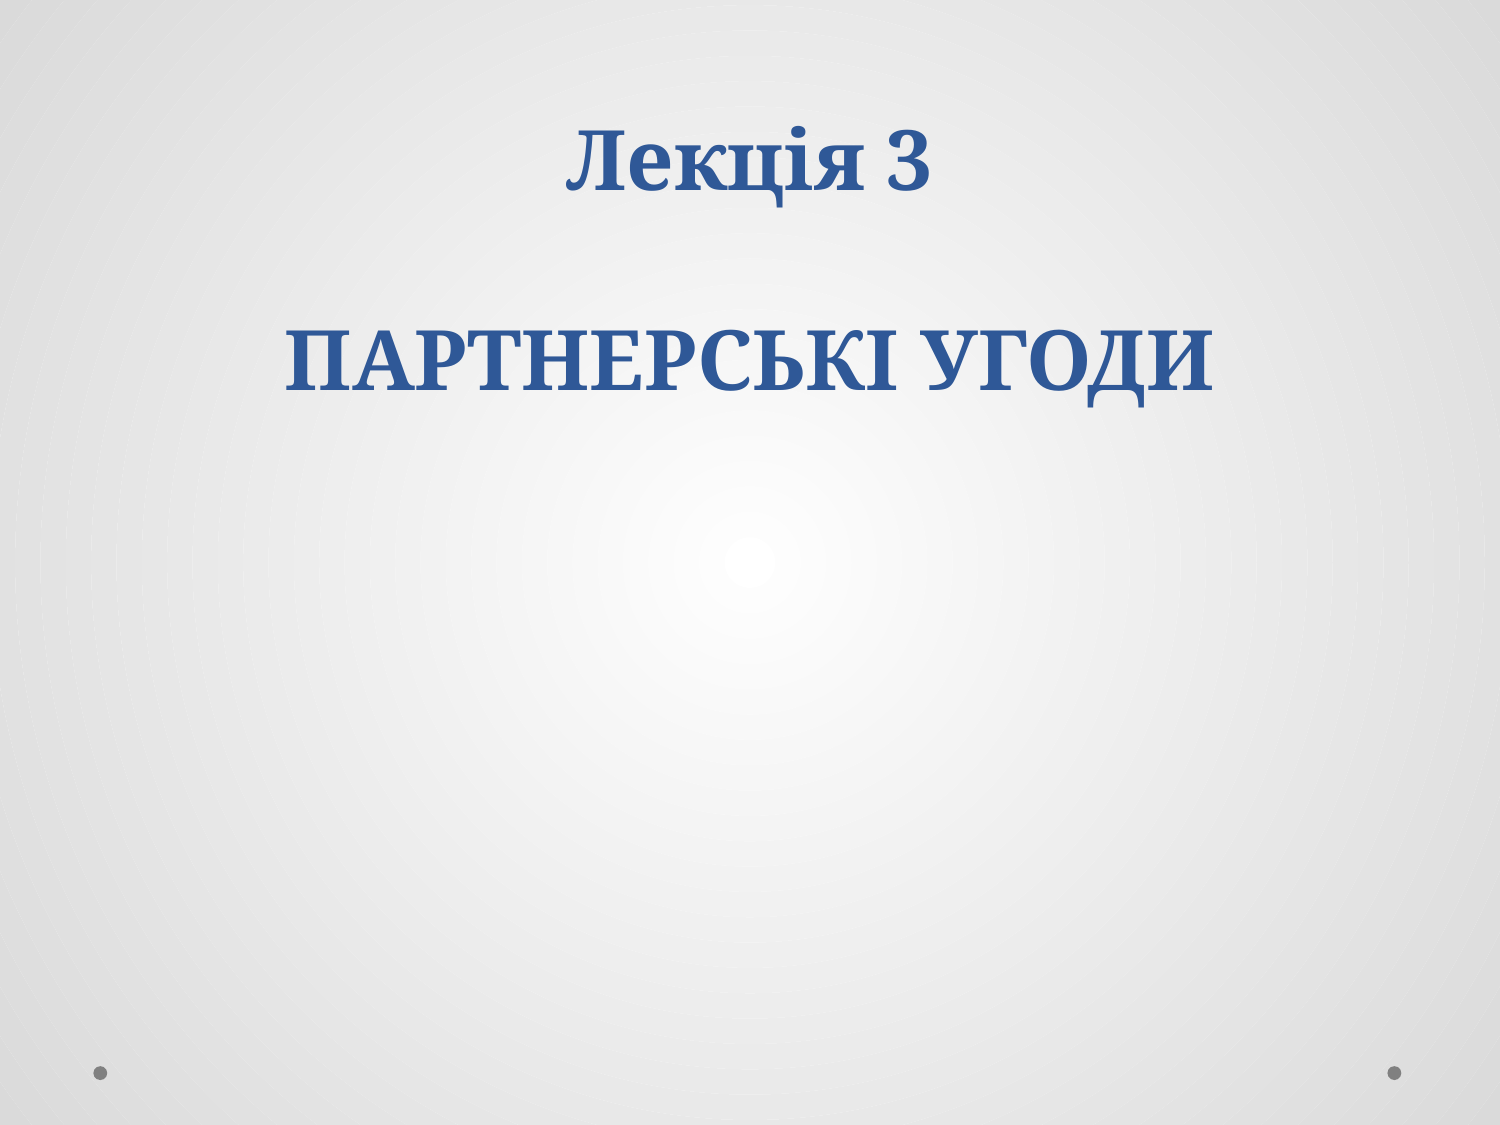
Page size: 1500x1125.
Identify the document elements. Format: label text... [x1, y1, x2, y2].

title Лекція 3 ПАРТНЕРСЬКІ УГОДИ [112, 99, 1388, 800]
